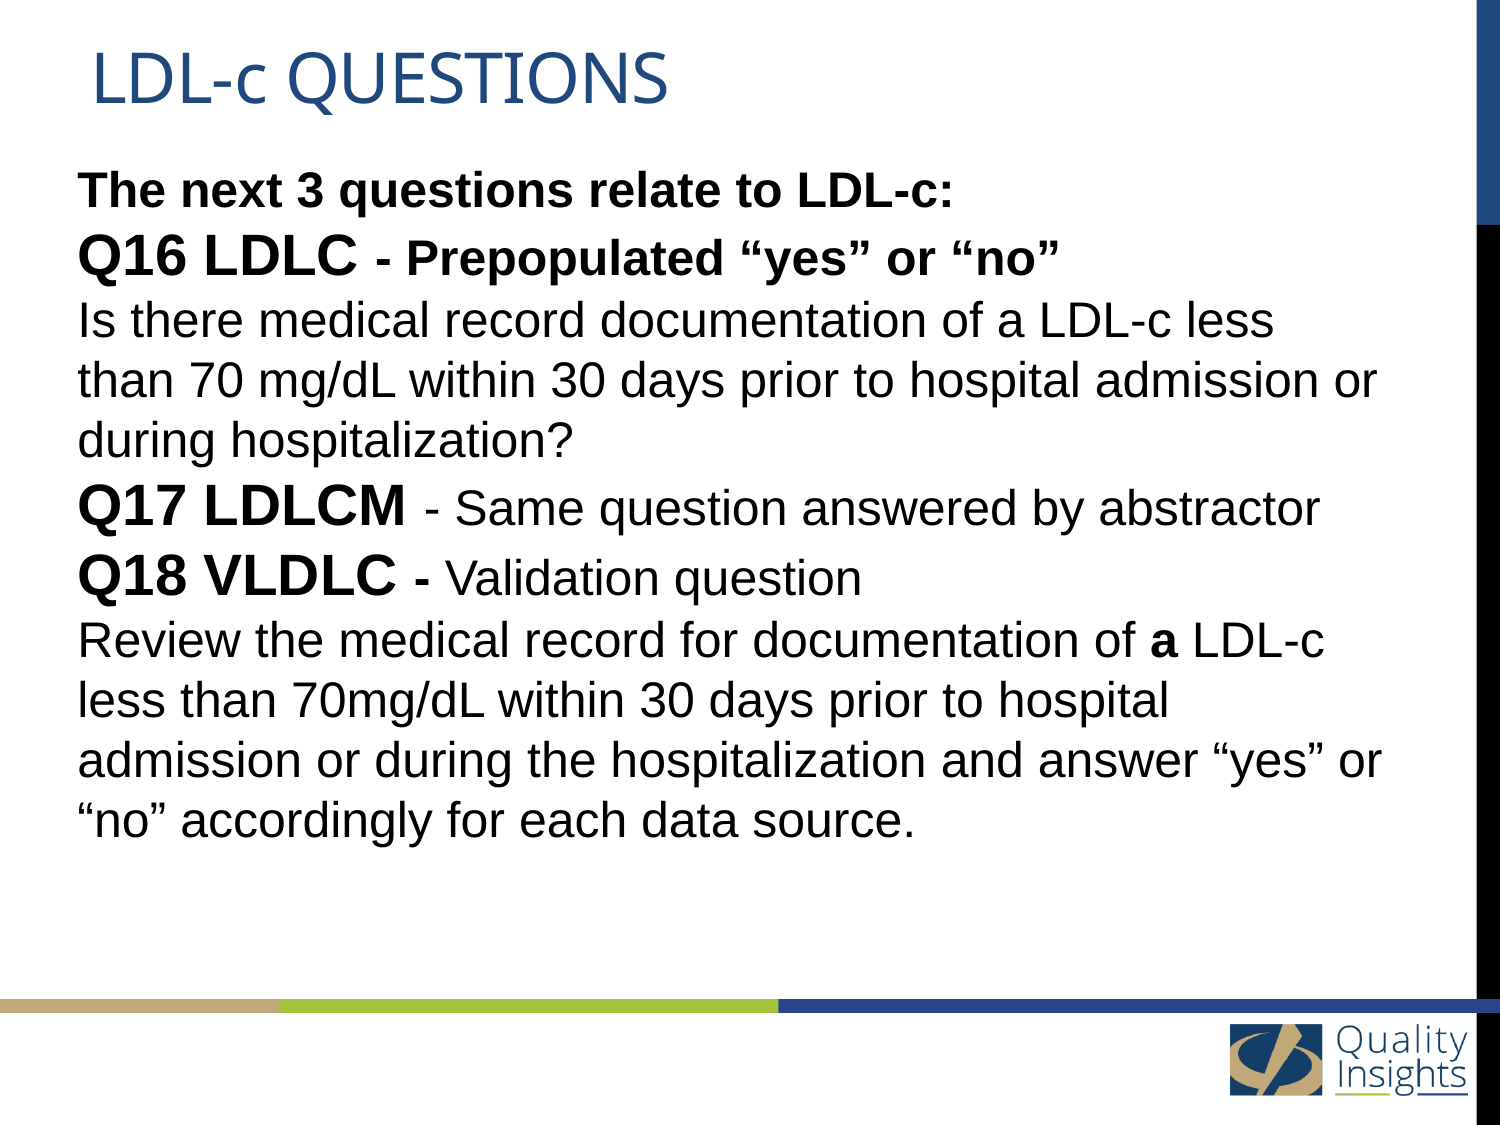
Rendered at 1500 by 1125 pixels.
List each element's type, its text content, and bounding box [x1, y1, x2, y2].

picture [0, 999, 1500, 1113]
title Ldl-c Questions [75, 24, 1025, 125]
list The next 3 questions relate to LDL-c: Q16 LDLC - Prepopulated “yes” or “no” Is there medical record documentation of a LDL-c less than 70 mg/dL within 30 days prior to hospital admission or during hospitalization? Q17 LDLCM - Same question answered by abstractor Q18 VLDLC - Validation question Review the medical record for documentation of a LDL-c less than 70mg/dL within 30 days prior to hospital admission or during the hospitalization and answer “yes” or “no” accordingly for each data source. [62, 149, 1400, 868]
